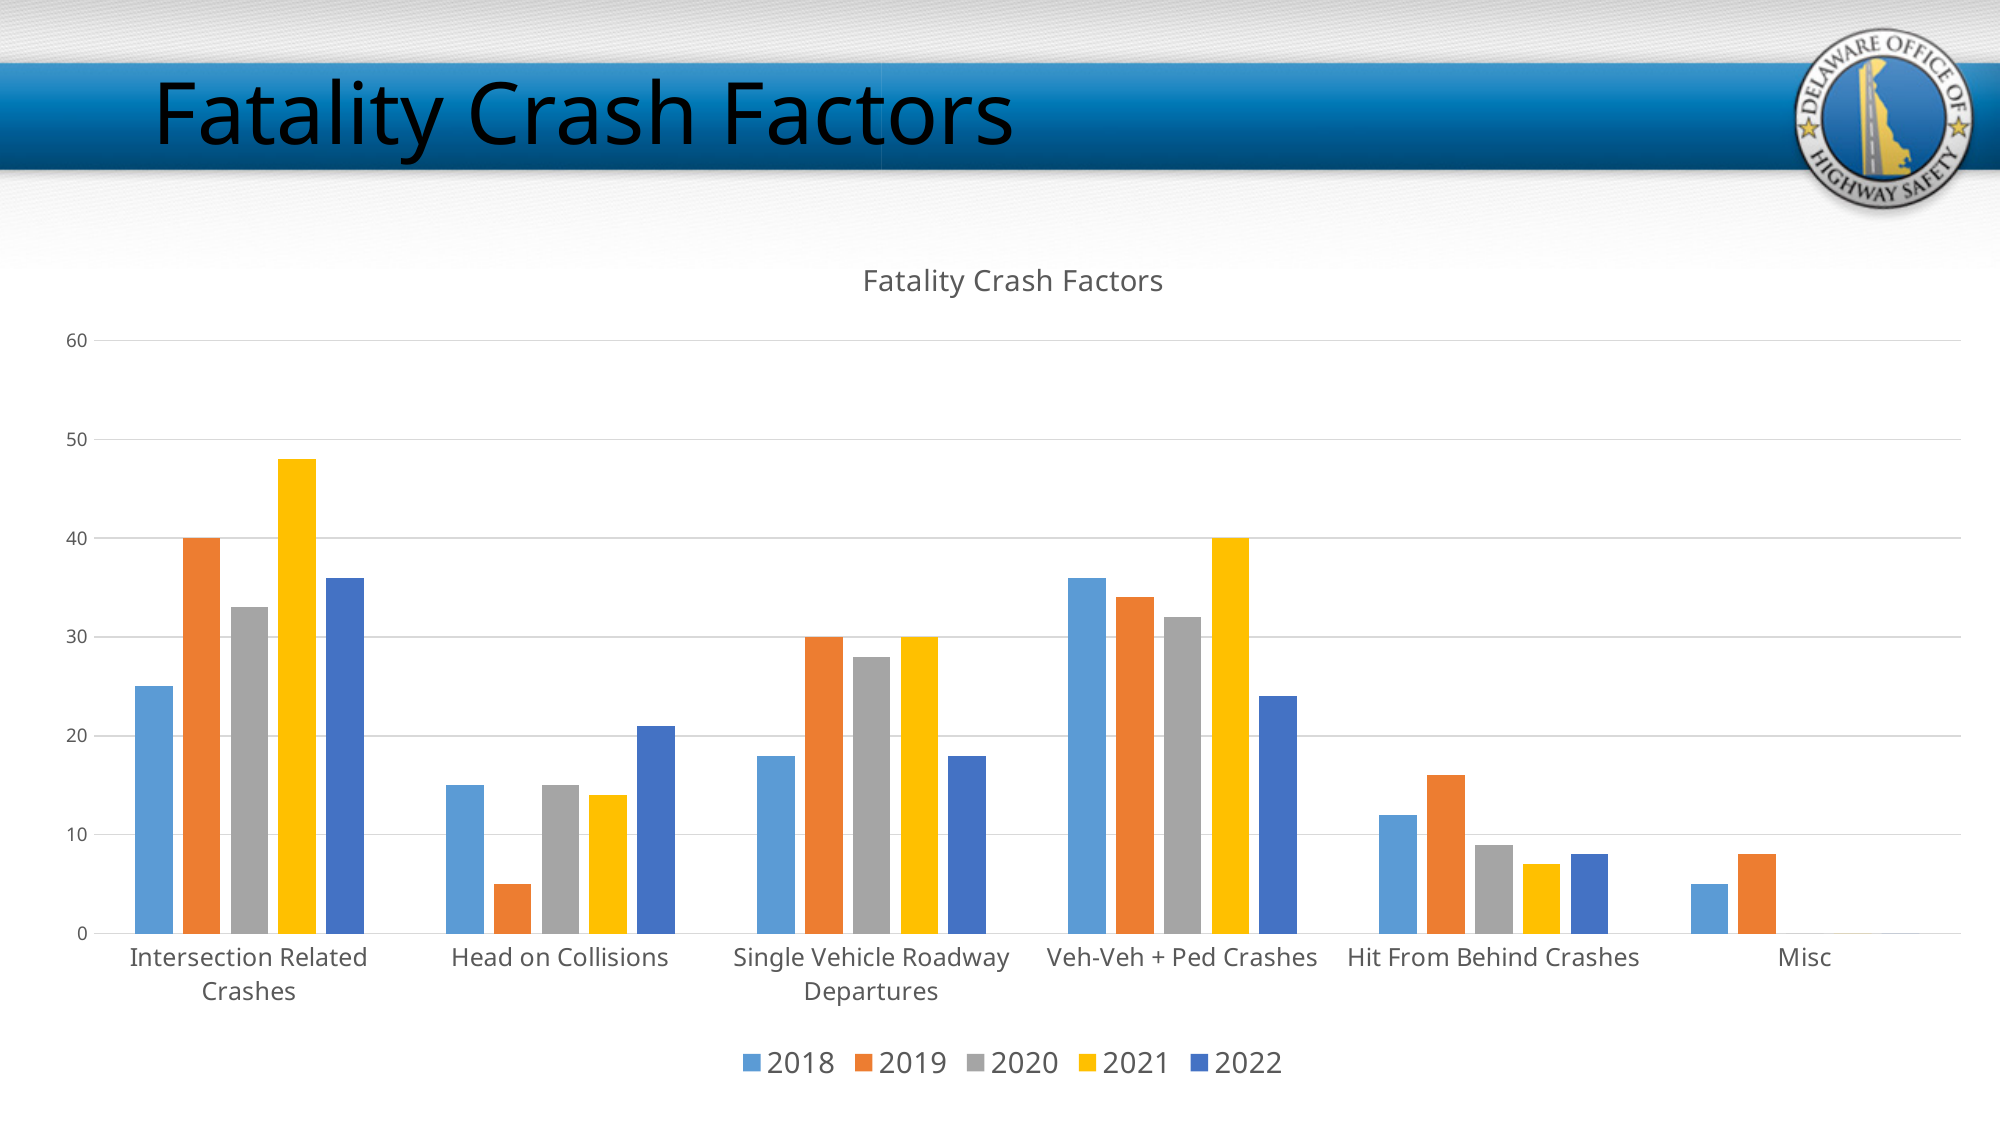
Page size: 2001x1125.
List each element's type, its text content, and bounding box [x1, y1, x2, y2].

chart [26, 226, 2000, 1090]
picture [0, 0, 2000, 269]
title Fatality Crash Factors [137, 62, 1863, 171]
